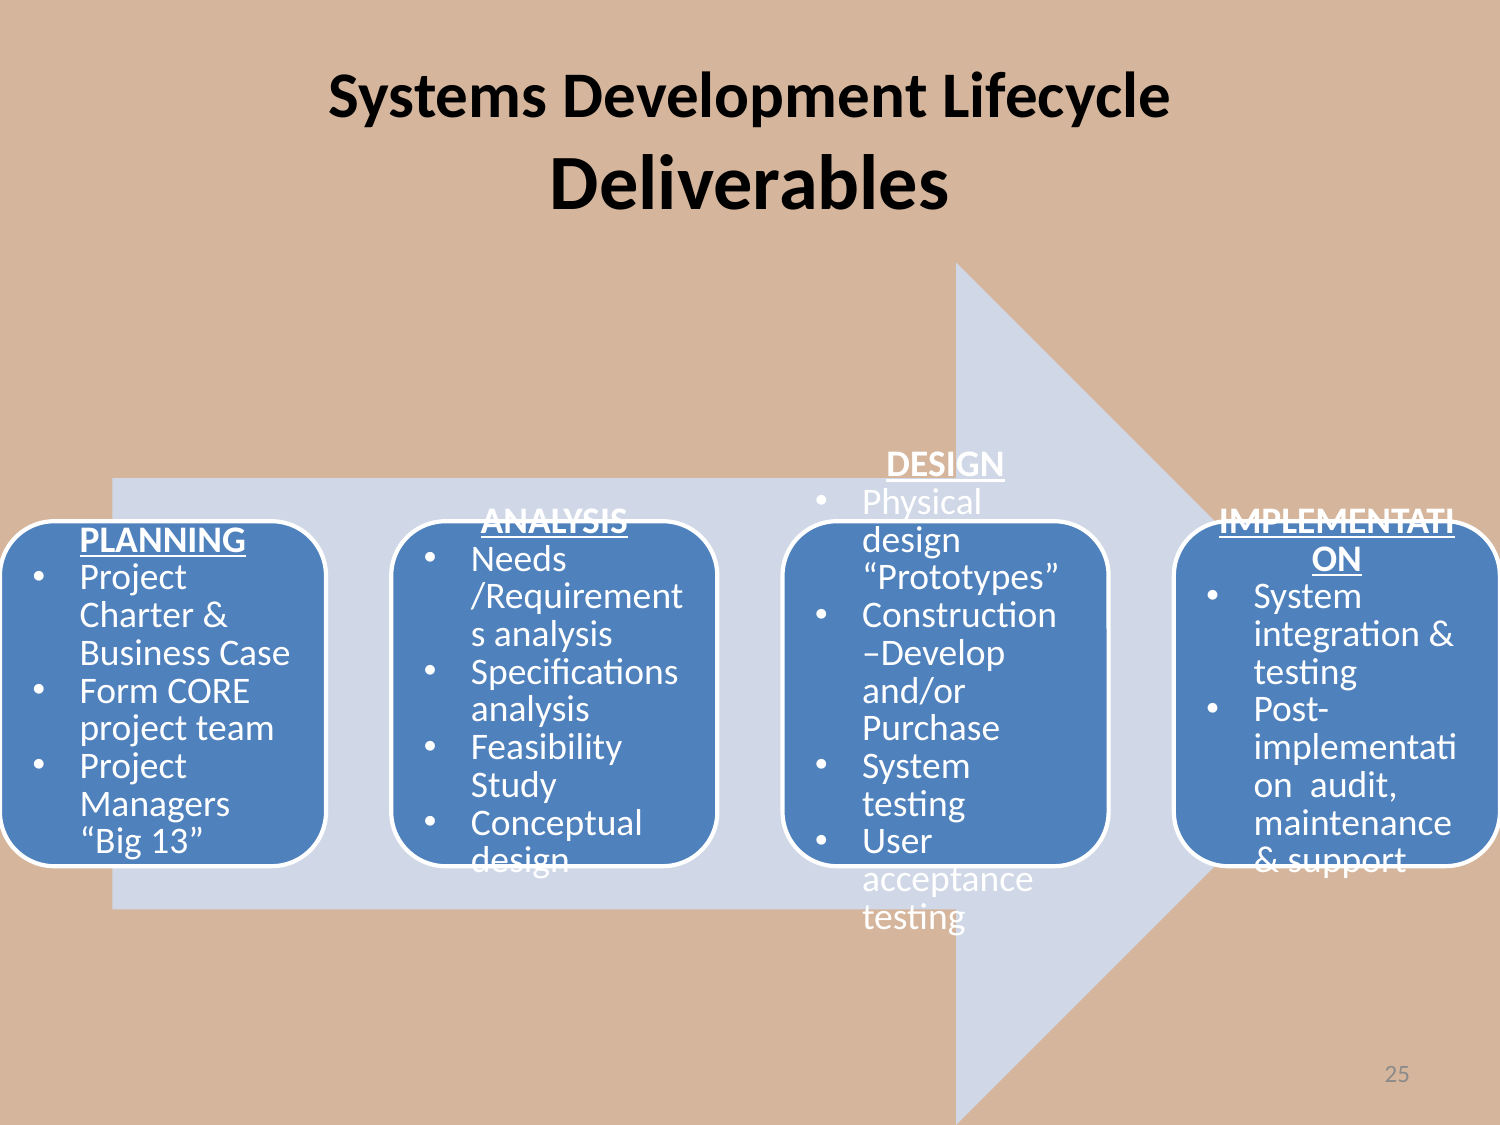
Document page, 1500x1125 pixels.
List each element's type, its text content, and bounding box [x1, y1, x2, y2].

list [0, 262, 1500, 1125]
title Systems Development Lifecycle Deliverables [75, 45, 1425, 233]
